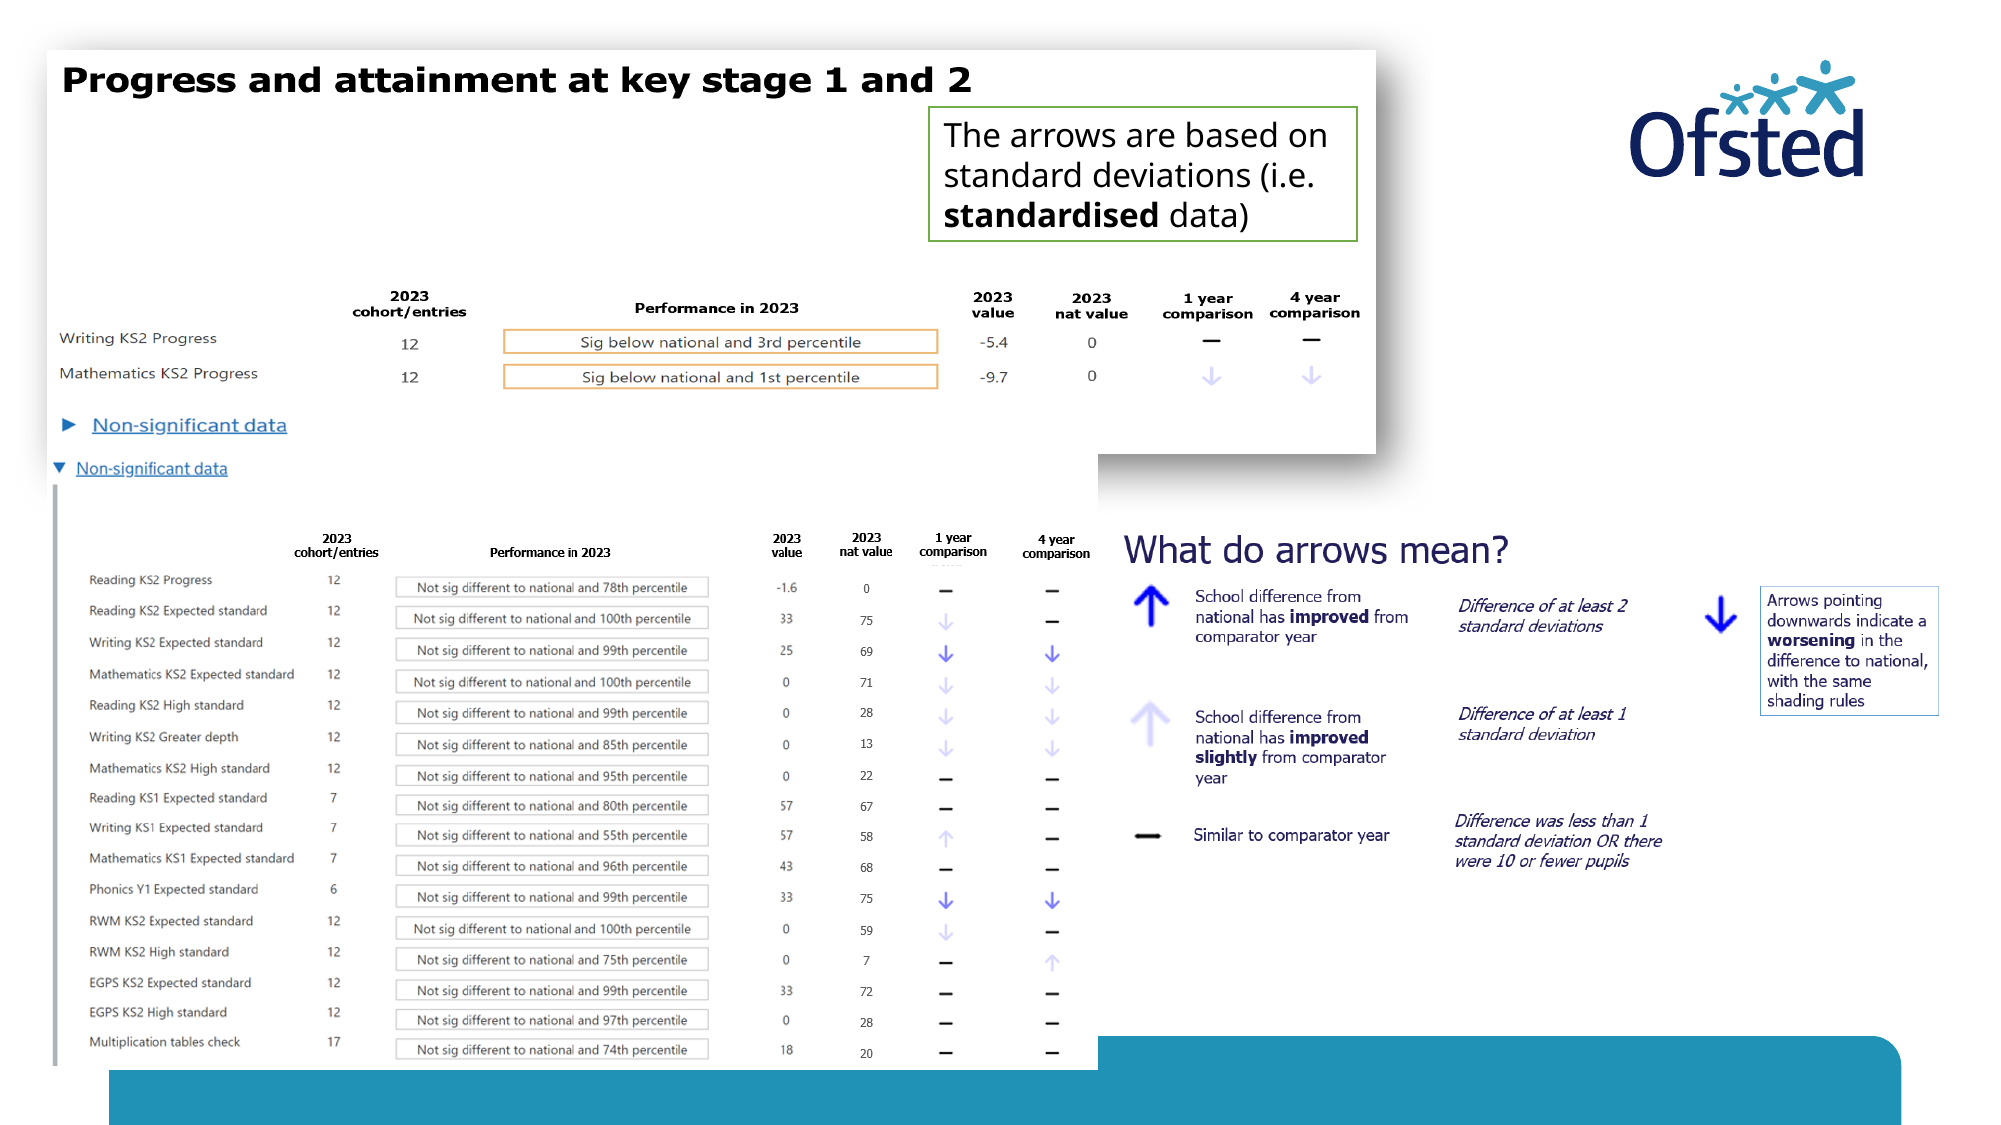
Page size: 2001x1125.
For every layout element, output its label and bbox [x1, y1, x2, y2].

text_box [47, 50, 1376, 454]
picture [1116, 514, 1953, 878]
picture [47, 453, 1098, 1070]
